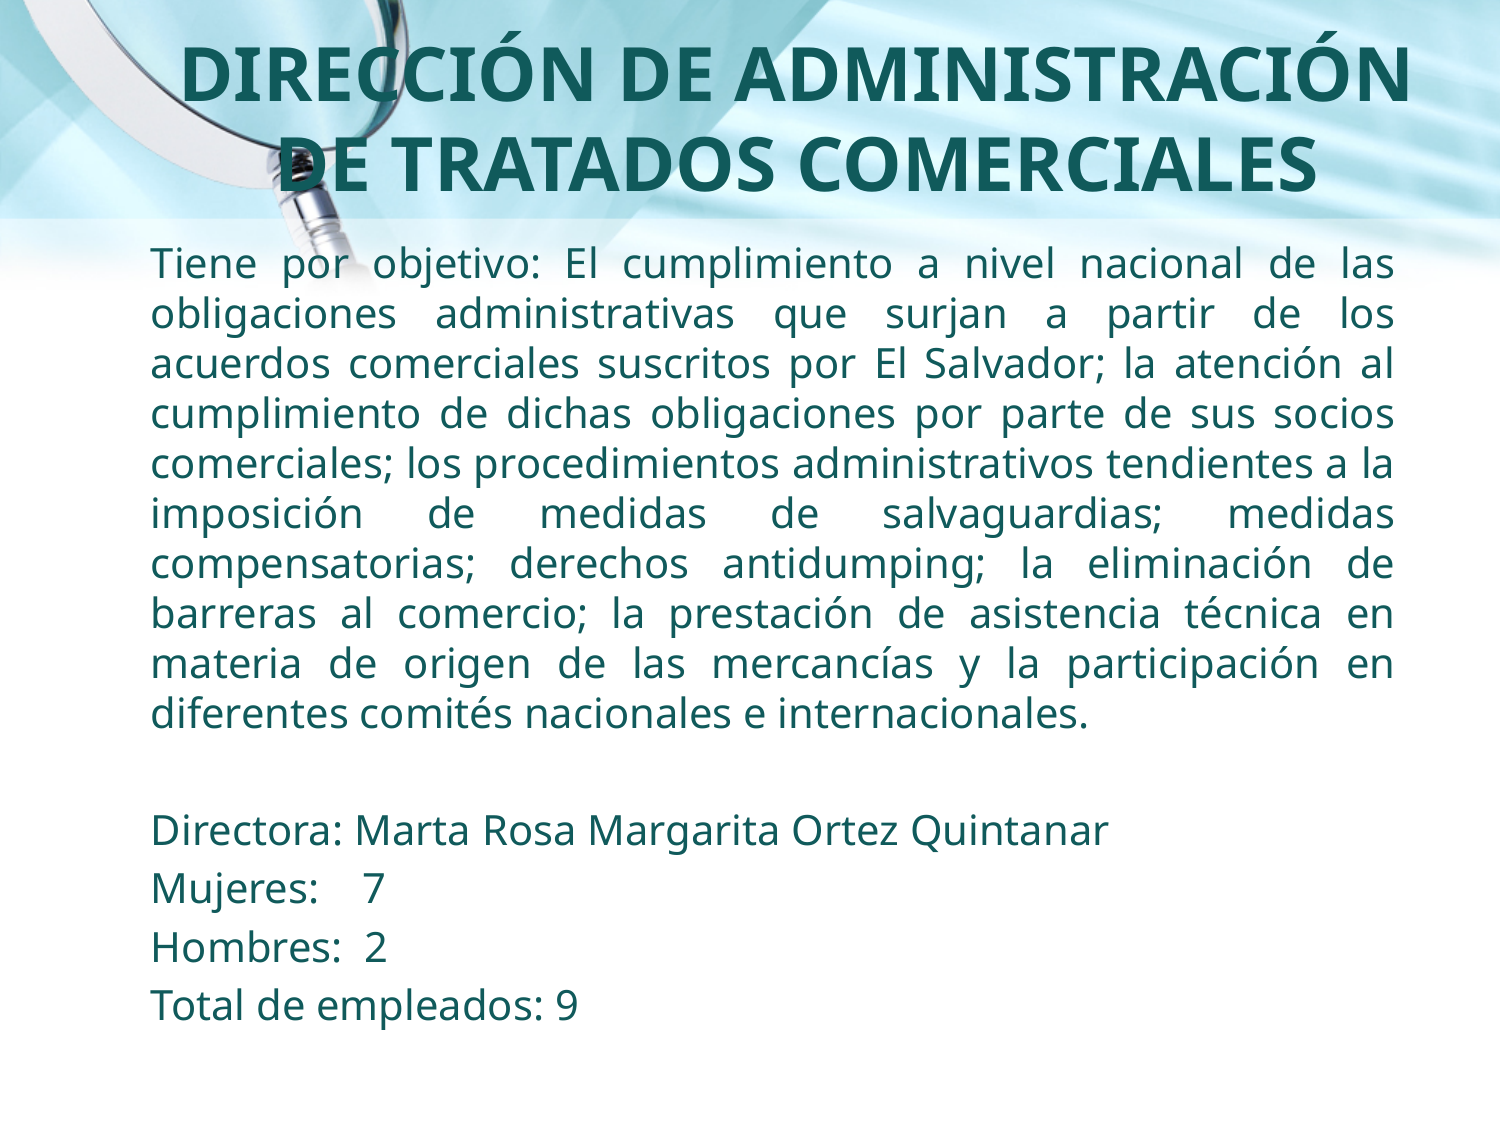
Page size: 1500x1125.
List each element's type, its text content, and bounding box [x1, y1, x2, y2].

list Tiene por objetivo: El cumplimiento a nivel nacional de las obligaciones administrativas que surjan a partir de los acuerdos comerciales suscritos por El Salvador; la atención al cumplimiento de dichas obligaciones por parte de sus socios comerciales; los procedimientos administrativos tendientes a la imposición de medidas de salvaguardias; medidas compensatorias; derechos antidumping; la eliminación de barreras al comercio; la prestación de asistencia técnica en materia de origen de las mercancías y la participación en diferentes comités nacionales e internacionales. Directora: Marta Rosa Margarita Ortez Quintanar Mujeres: 7 Hombres: 2 Total de empleados: 9 [135, 281, 1411, 1037]
title DIRECCIÓN DE ADMINISTRACIÓN DE TRATADOS COMERCIALES [159, 18, 1435, 287]
picture [0, 0, 1500, 1125]
